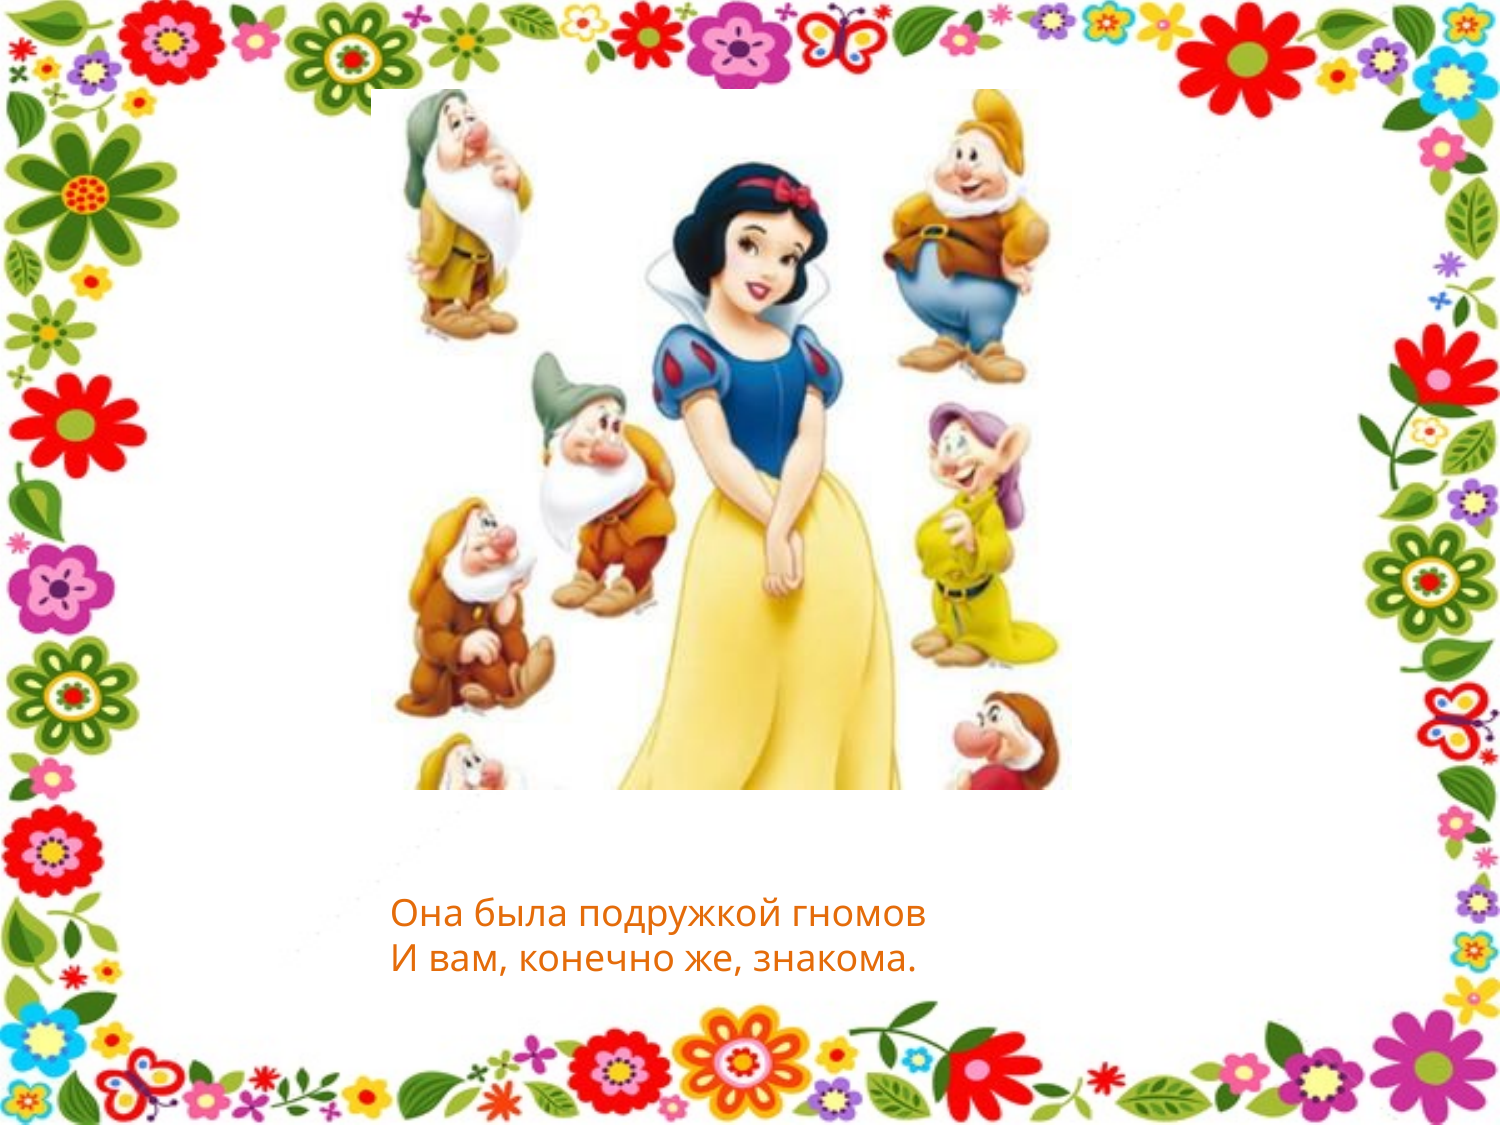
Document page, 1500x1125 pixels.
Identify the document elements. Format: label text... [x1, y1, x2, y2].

text_box Она была подружкой гномов И вам, конечно же, знакома. [374, 881, 1125, 987]
picture [0, 0, 1500, 1125]
